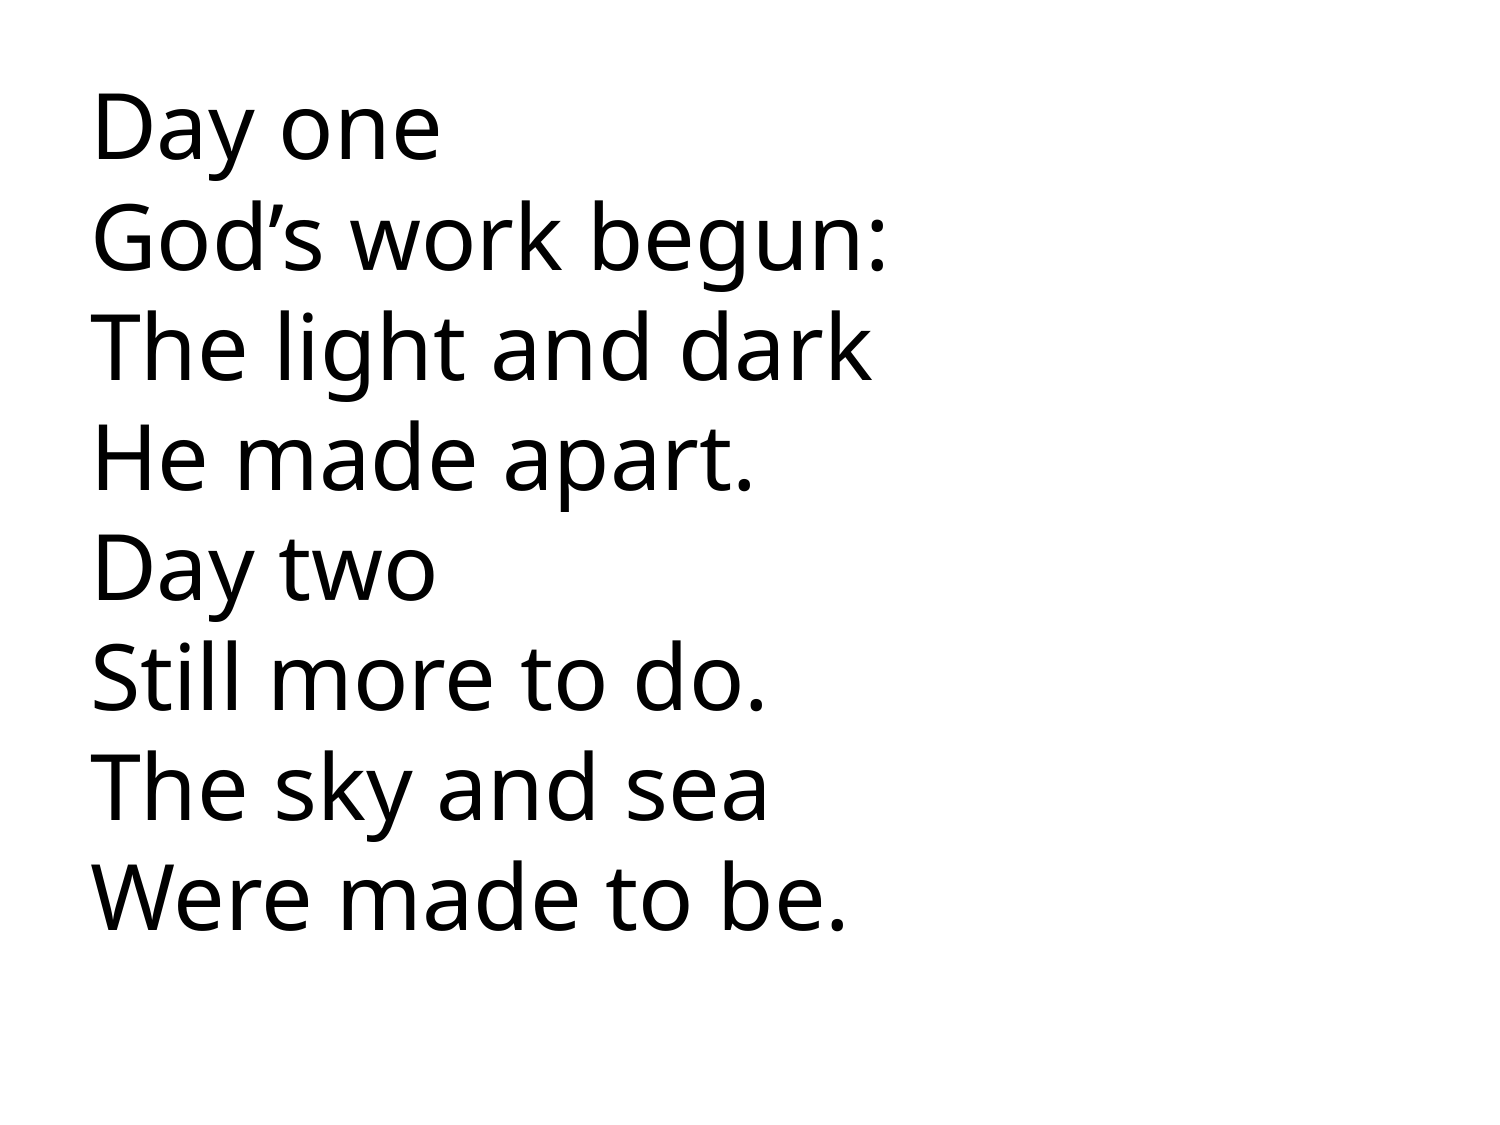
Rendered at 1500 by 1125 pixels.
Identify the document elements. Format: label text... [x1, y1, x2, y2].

title Day one God’s work begun: The light and dark He made apart. Day two Still more to do. The sky and sea Were made to be. [75, 45, 1425, 1083]
